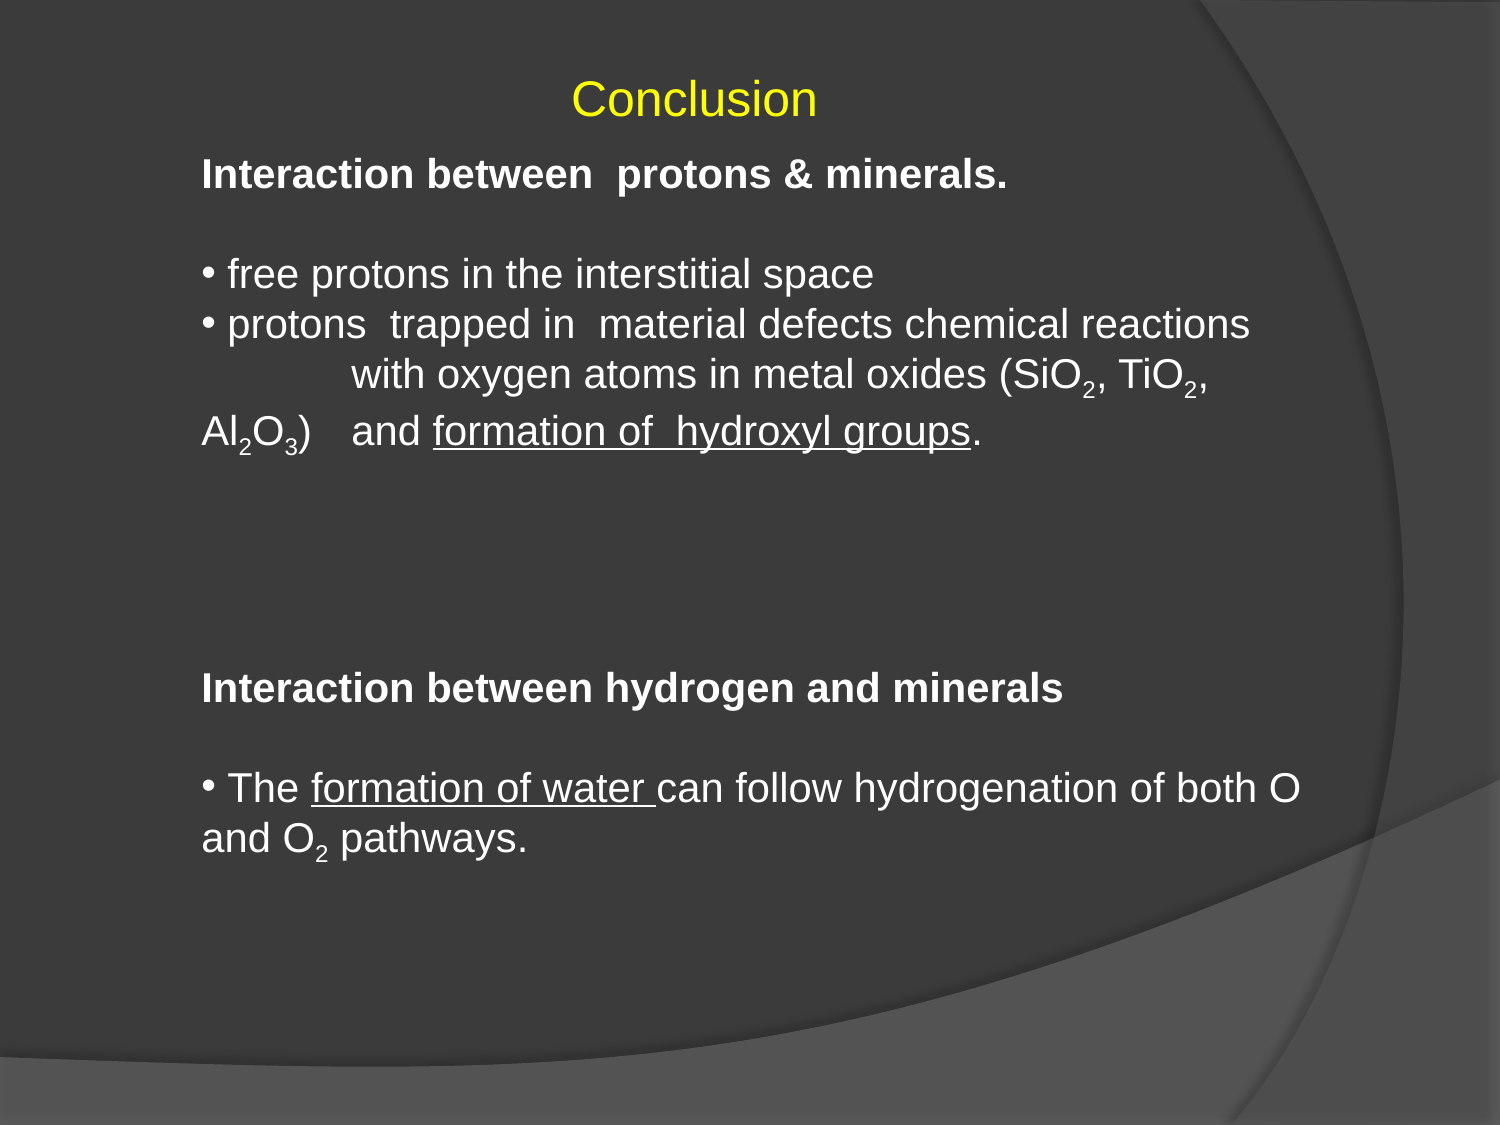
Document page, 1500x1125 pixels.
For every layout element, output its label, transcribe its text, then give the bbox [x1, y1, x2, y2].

text_box Conclusion [556, 58, 833, 134]
text_box Interaction between protons & minerals. free protons in the interstitial space protons trapped in material defects chemical reactions with oxygen atoms in metal oxides (SiO2, TiO2, Al2O3) and formation of hydroxyl groups. Interaction between hydrogen and minerals The formation of water can follow hydrogenation of both O and O2 pathways. [186, 139, 1321, 970]
